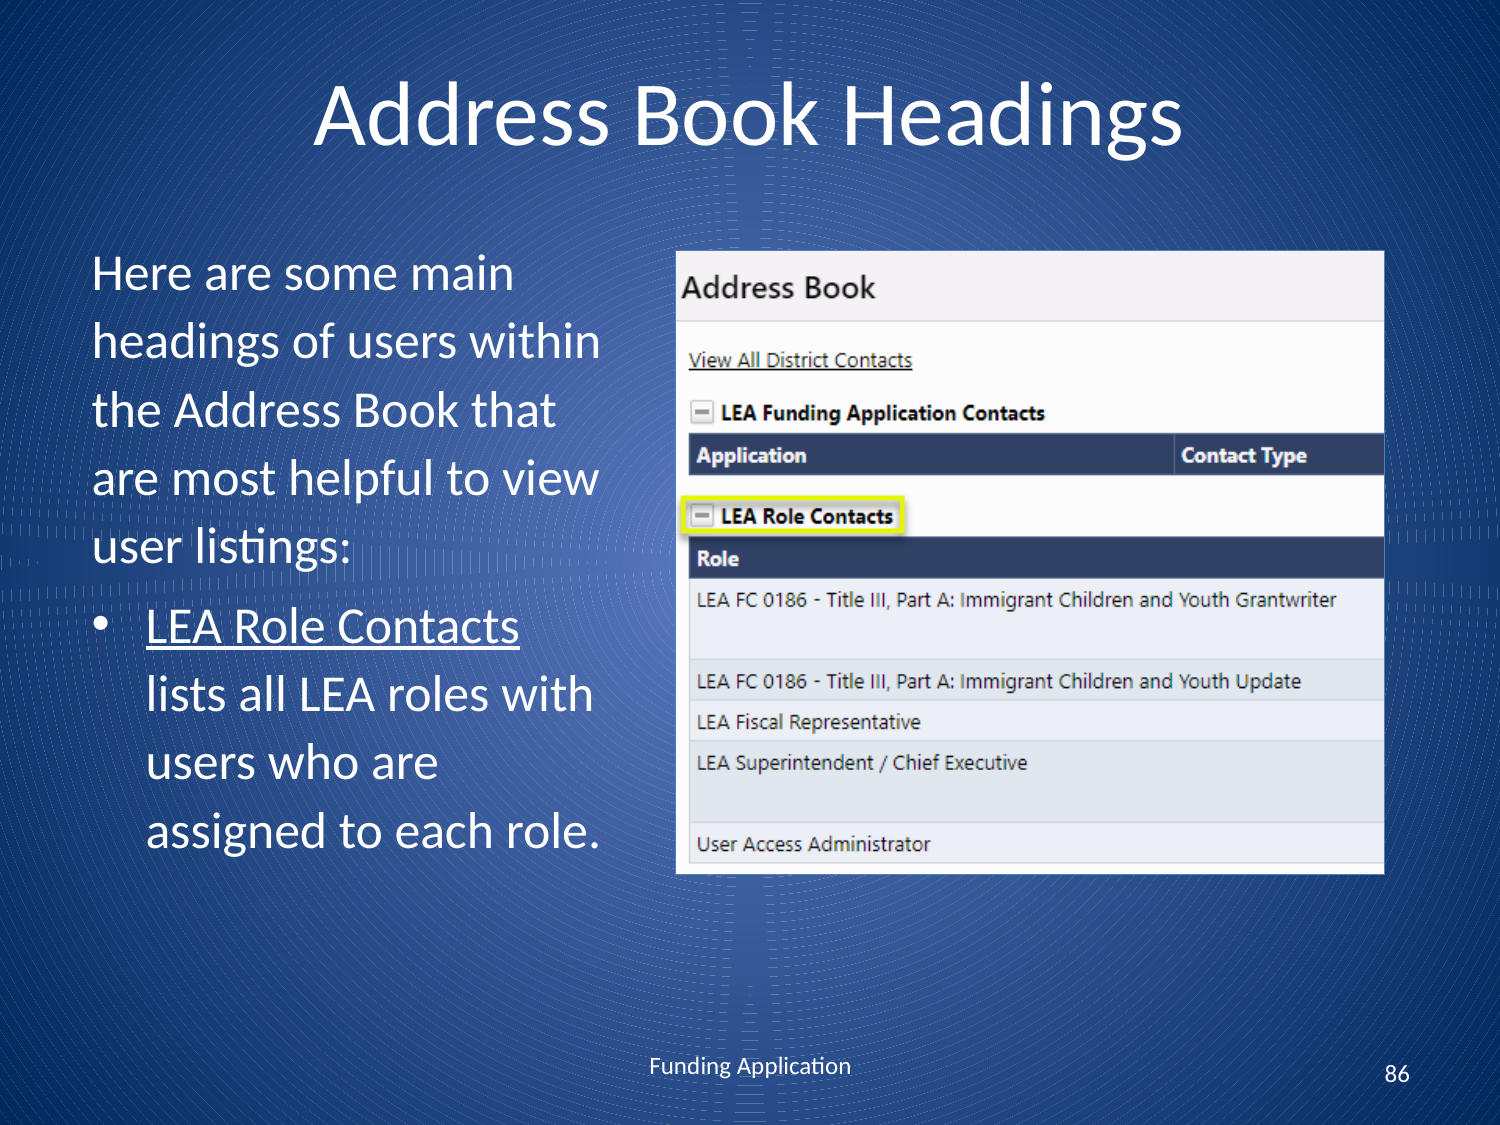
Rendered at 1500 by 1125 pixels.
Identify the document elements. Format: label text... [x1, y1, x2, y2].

title Address Book Headings [75, 15, 1425, 203]
picture [674, 250, 1385, 875]
slide_number 86 [1074, 1042, 1425, 1103]
text_box Funding Application [512, 1042, 989, 1103]
list Here are some main headings of users within the Address Book that are most helpful to view user listings: LEA Role Contacts lists all LEA roles with users who are assigned to each role. [76, 224, 625, 968]
